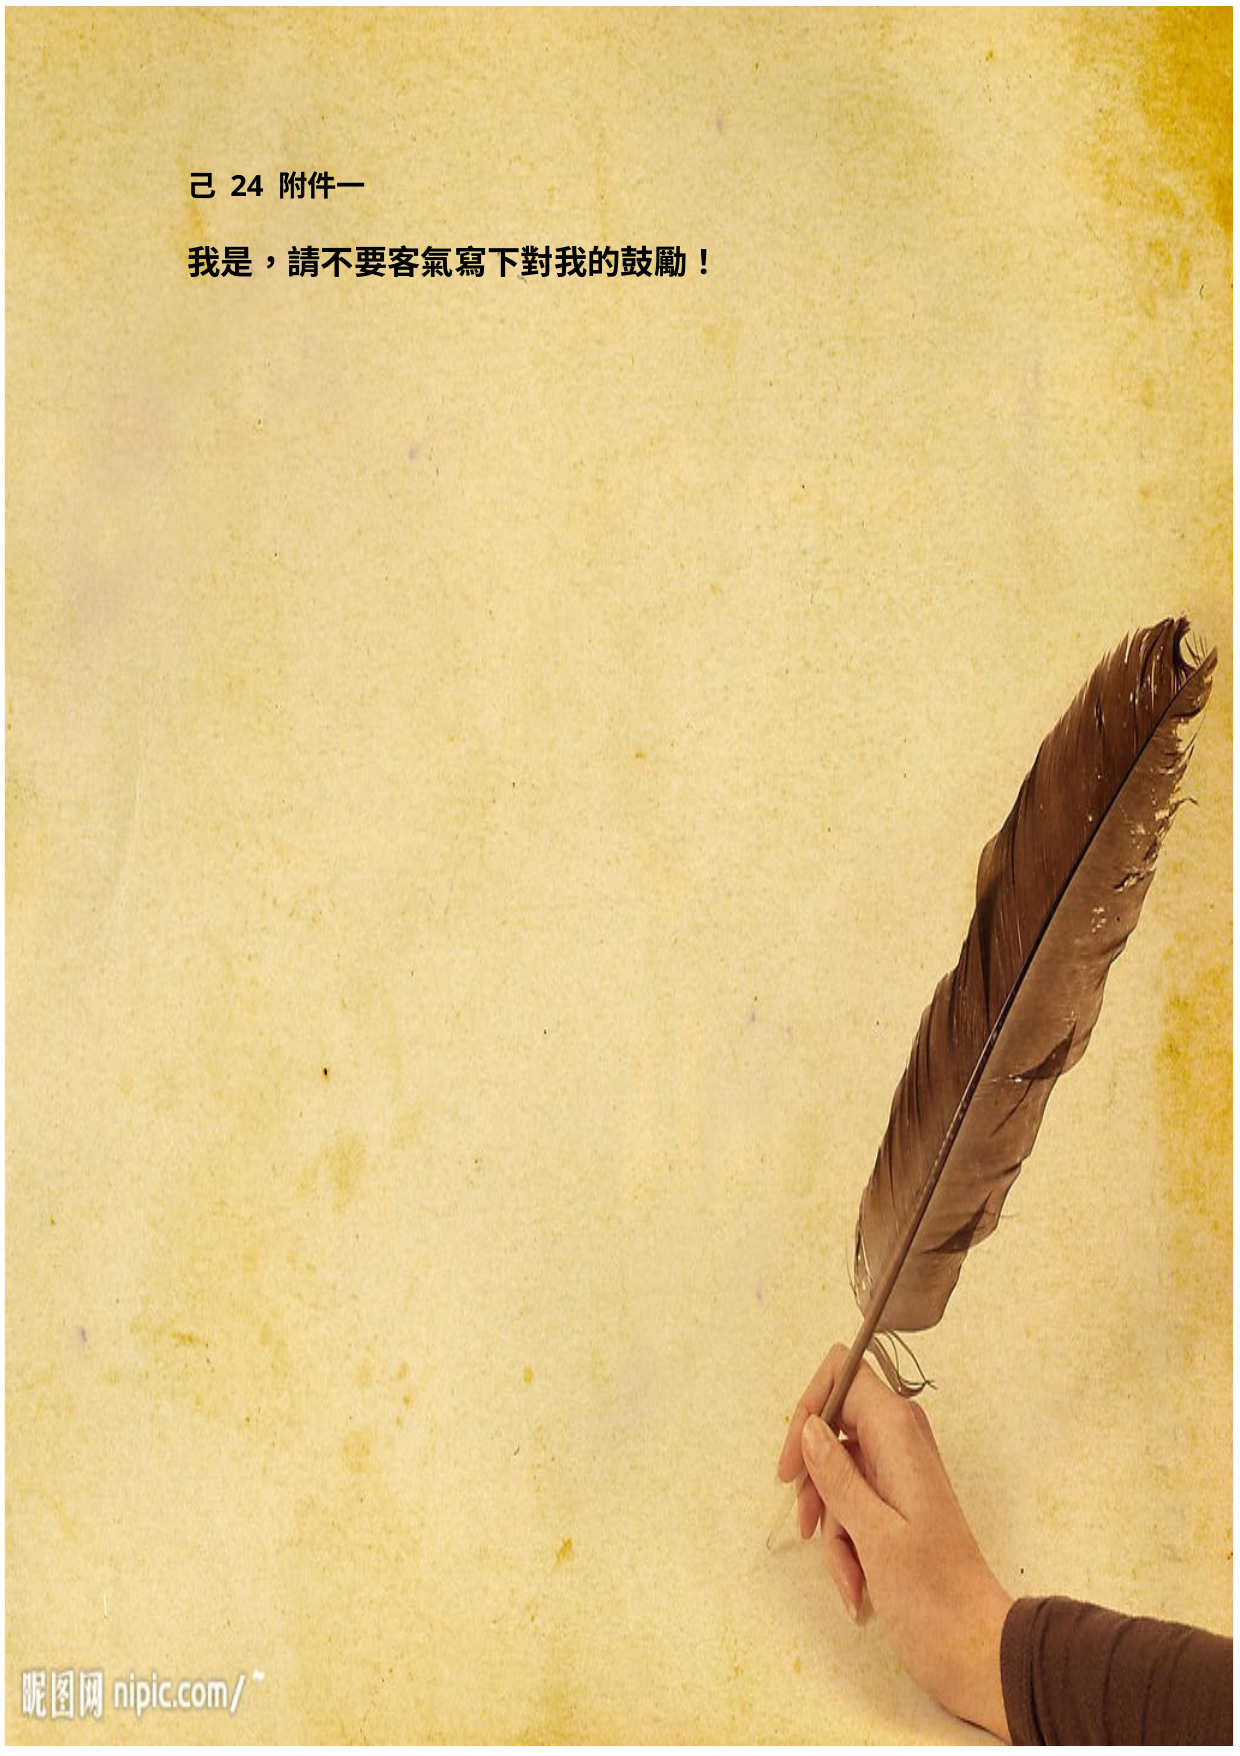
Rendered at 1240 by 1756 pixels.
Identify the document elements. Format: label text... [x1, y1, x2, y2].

text_box [4, 6, 1234, 1746]
text_box 己 24 附件一 我是，請不要客氣寫下對我的鼓勵！ [185, 166, 724, 282]
